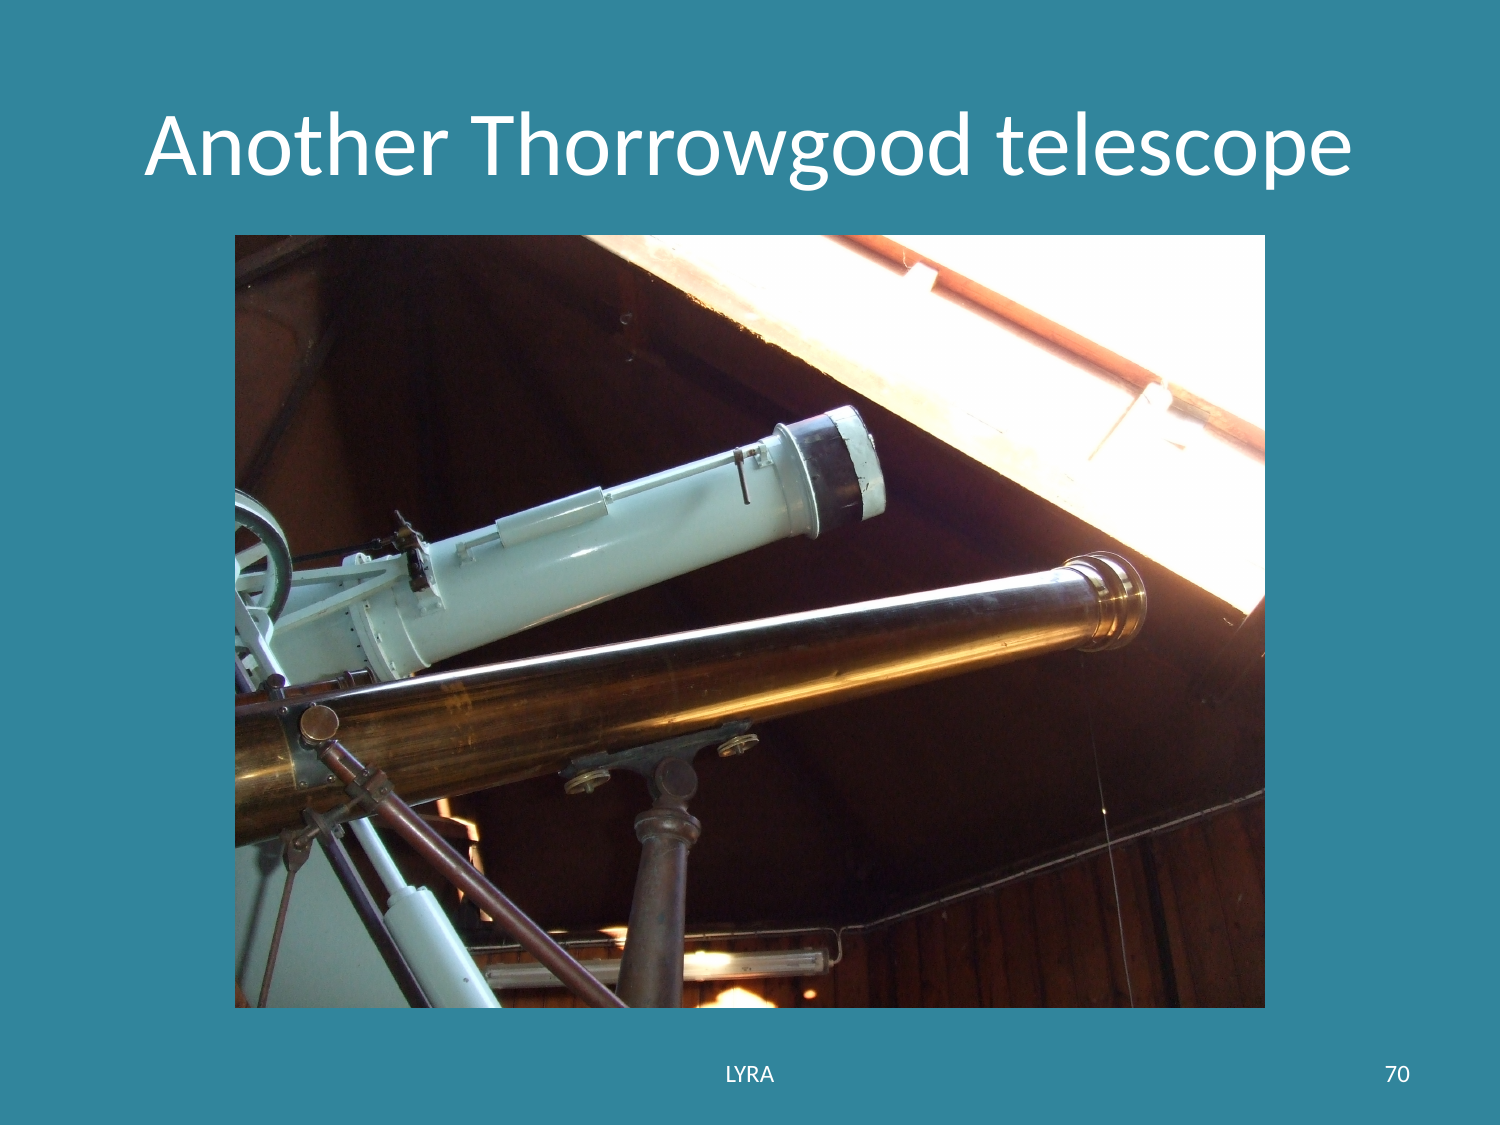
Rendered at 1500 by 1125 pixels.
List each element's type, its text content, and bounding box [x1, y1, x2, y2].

footer LYRA [512, 1042, 988, 1103]
slide_number 70 [1074, 1042, 1425, 1103]
title Another Thorrowgood telescope [75, 45, 1425, 233]
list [235, 235, 1265, 1008]
